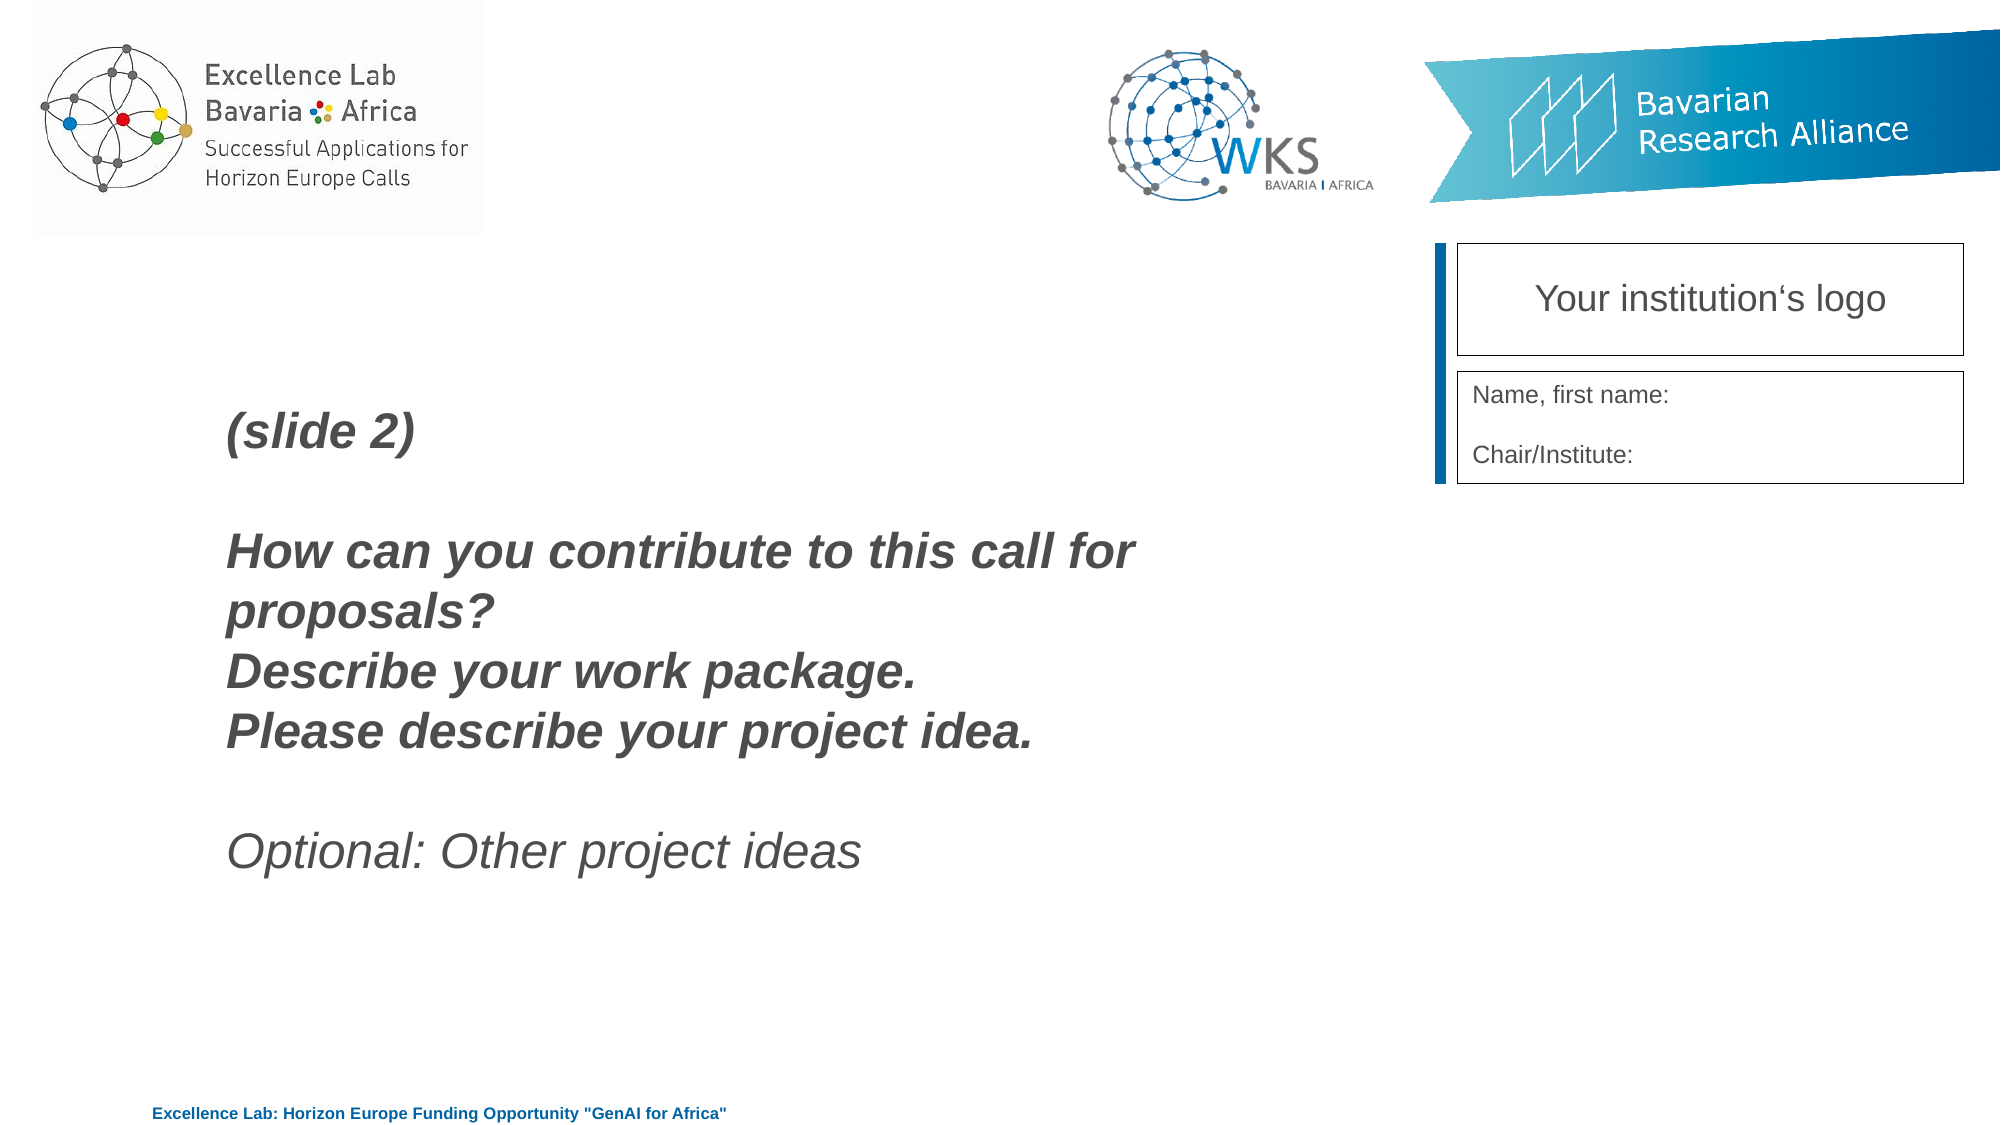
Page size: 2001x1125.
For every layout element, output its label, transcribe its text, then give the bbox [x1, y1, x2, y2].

text_box Your institution‘s logo [1457, 243, 1964, 356]
text_box [1432, 220, 1964, 589]
picture [32, 0, 483, 235]
text_box Name, first name: Chair/Institute: [1457, 371, 1964, 484]
text_box (slide 2) How can you contribute to this call for proposals? Describe your work package. Please describe your project idea. Optional: Other project ideas [211, 391, 1433, 947]
picture [1100, 28, 1378, 227]
picture [1414, 21, 2000, 220]
